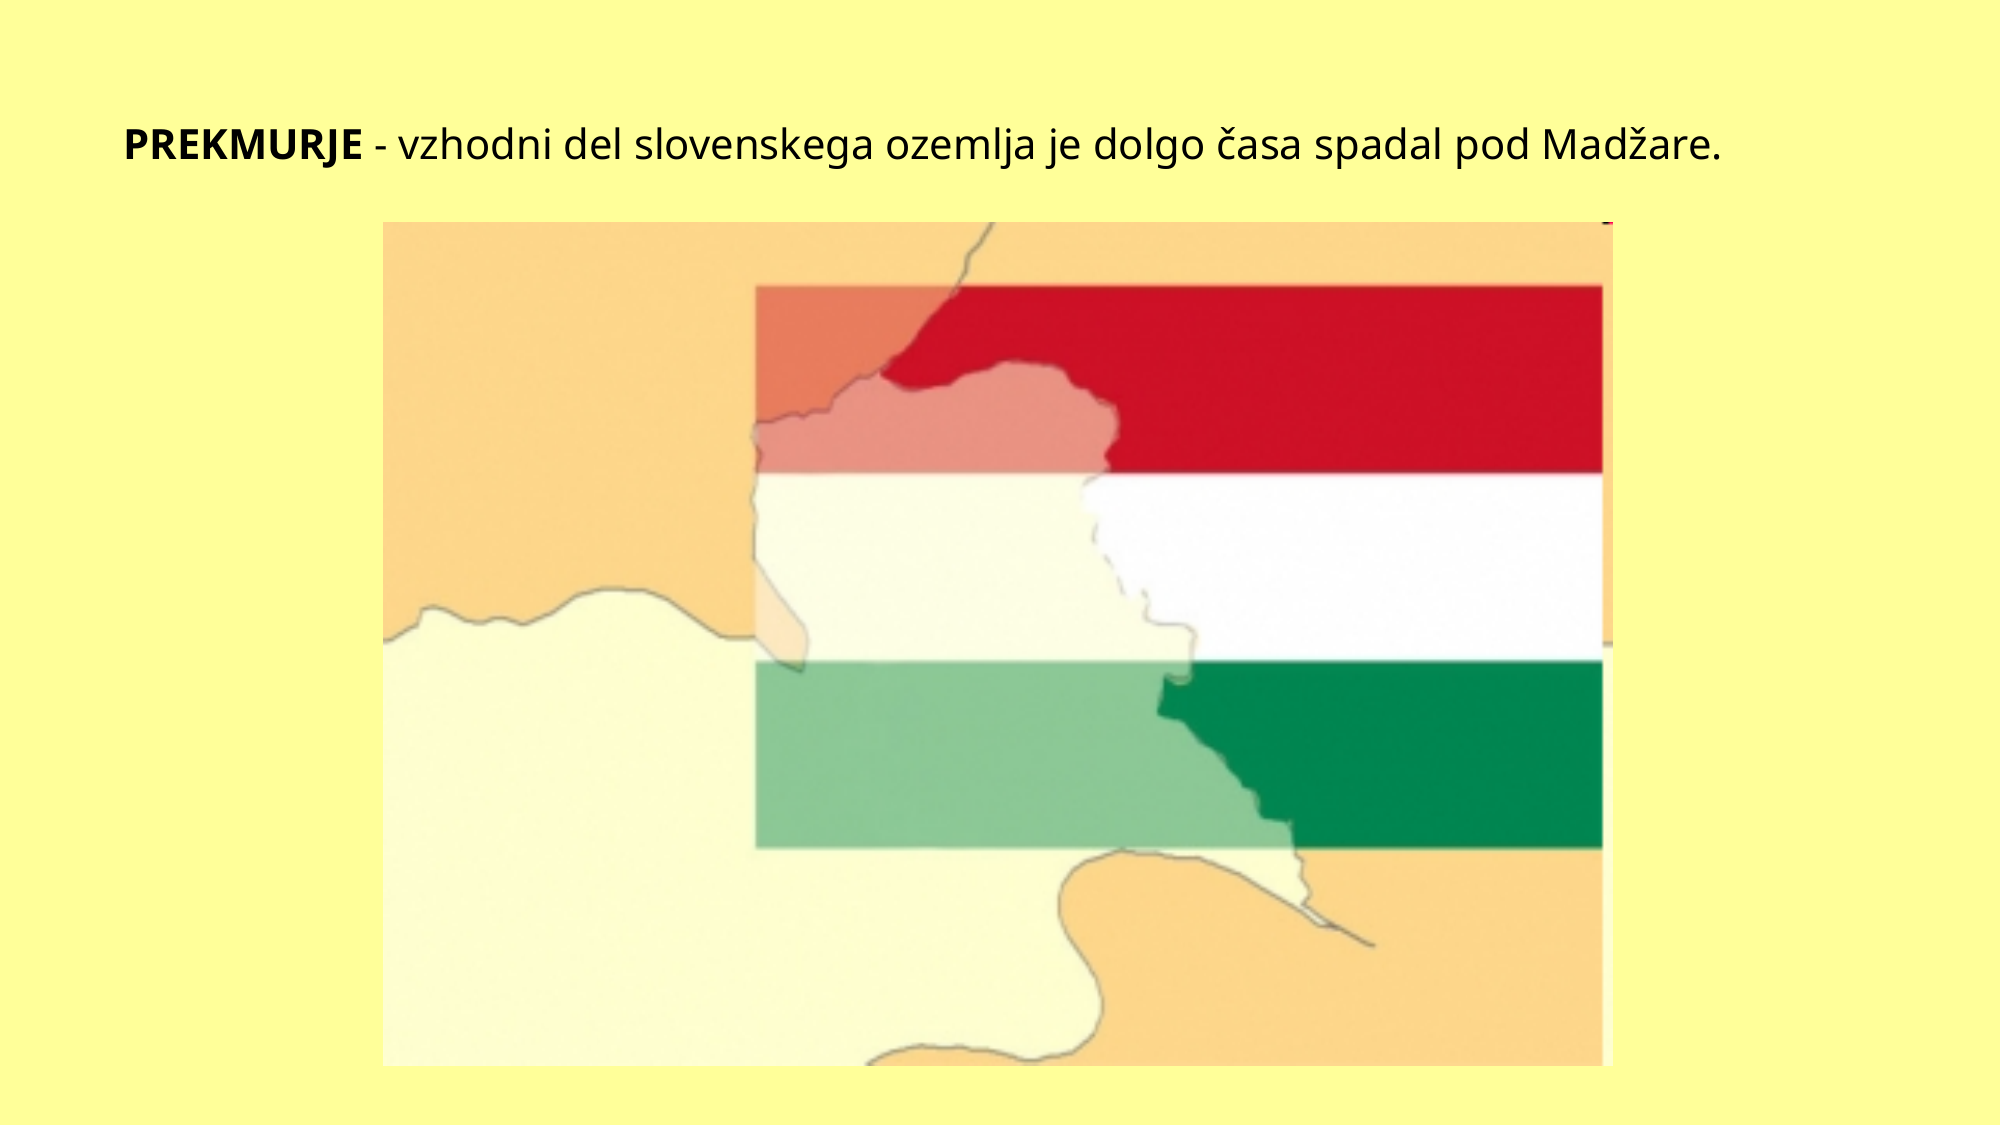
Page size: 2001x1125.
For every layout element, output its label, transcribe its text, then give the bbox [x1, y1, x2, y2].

text_box PREKMURJE - vzhodni del slovenskega ozemlja je dolgo časa spadal pod Madžare. [108, 85, 1792, 175]
picture [383, 222, 1614, 1067]
